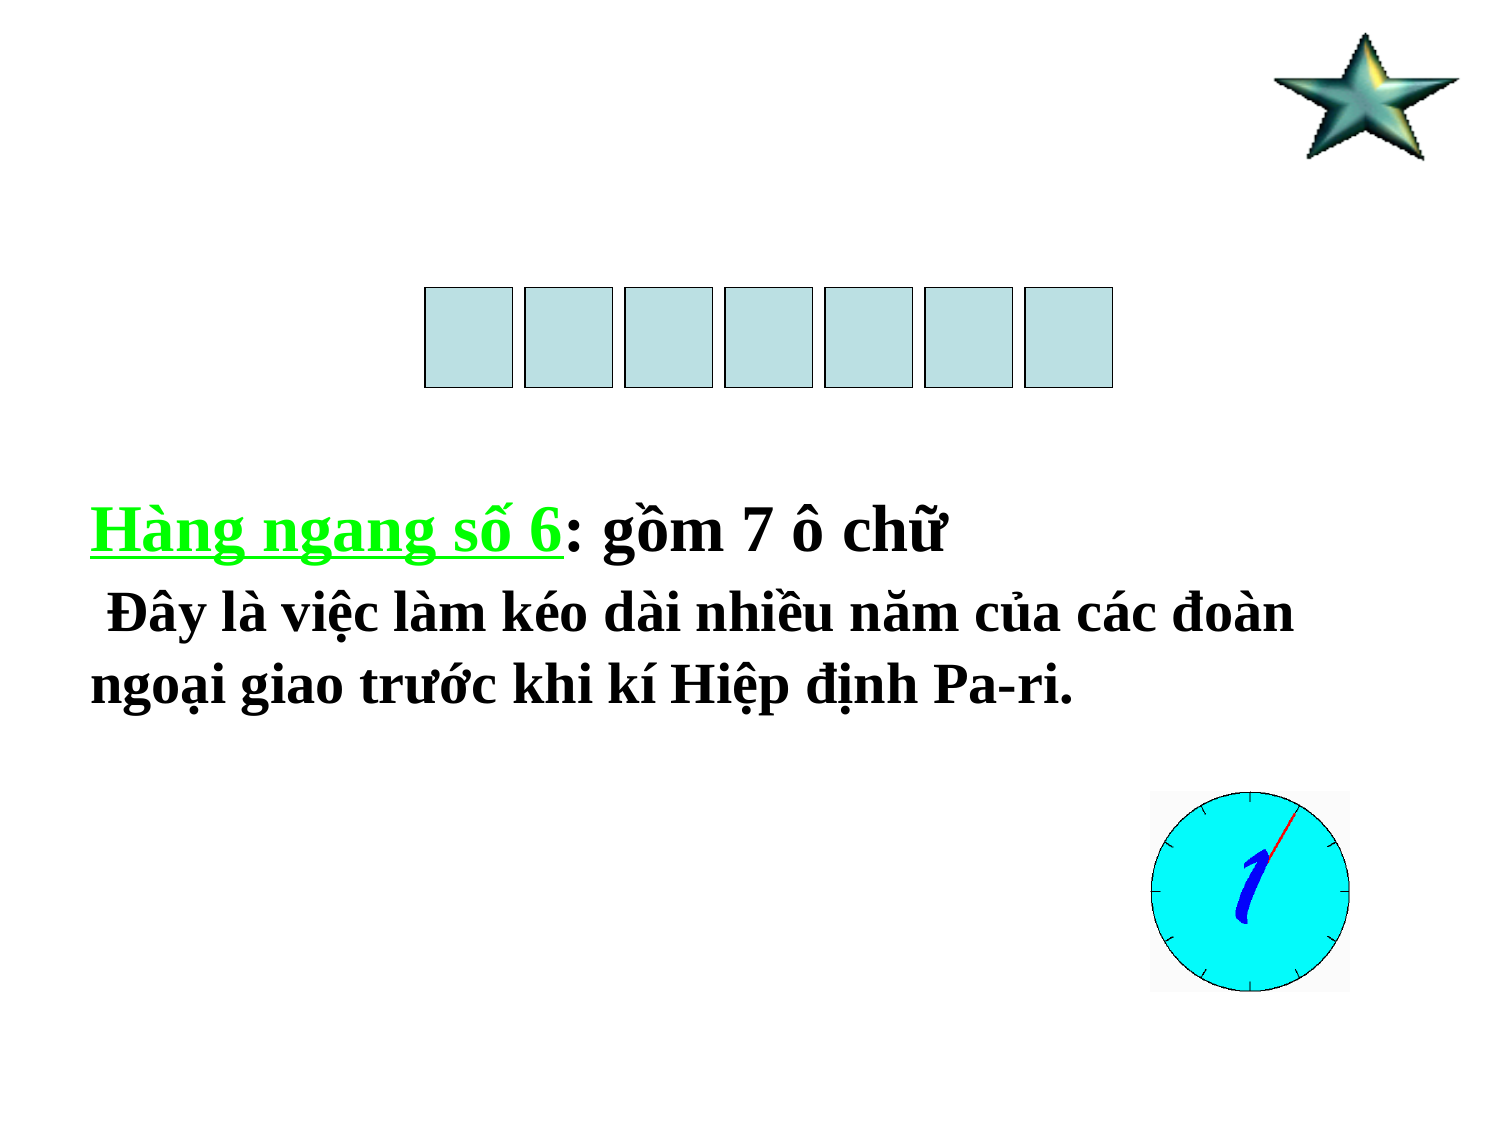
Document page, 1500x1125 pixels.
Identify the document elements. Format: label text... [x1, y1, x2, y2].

text_box [1024, 287, 1113, 388]
picture [1237, 0, 1488, 188]
text_box [924, 287, 1013, 388]
text_box [424, 287, 513, 388]
text_box [824, 287, 913, 388]
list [1149, 790, 1351, 993]
title Hàng ngang số 6: gồm 7 ô chữ Đây là việc làm kéo dài nhiều năm của các đoàn ngoại giao trước khi kí Hiệp định Pa-ri. [74, 449, 1426, 751]
text_box [524, 287, 613, 388]
text_box [624, 287, 713, 388]
text_box [724, 287, 813, 388]
